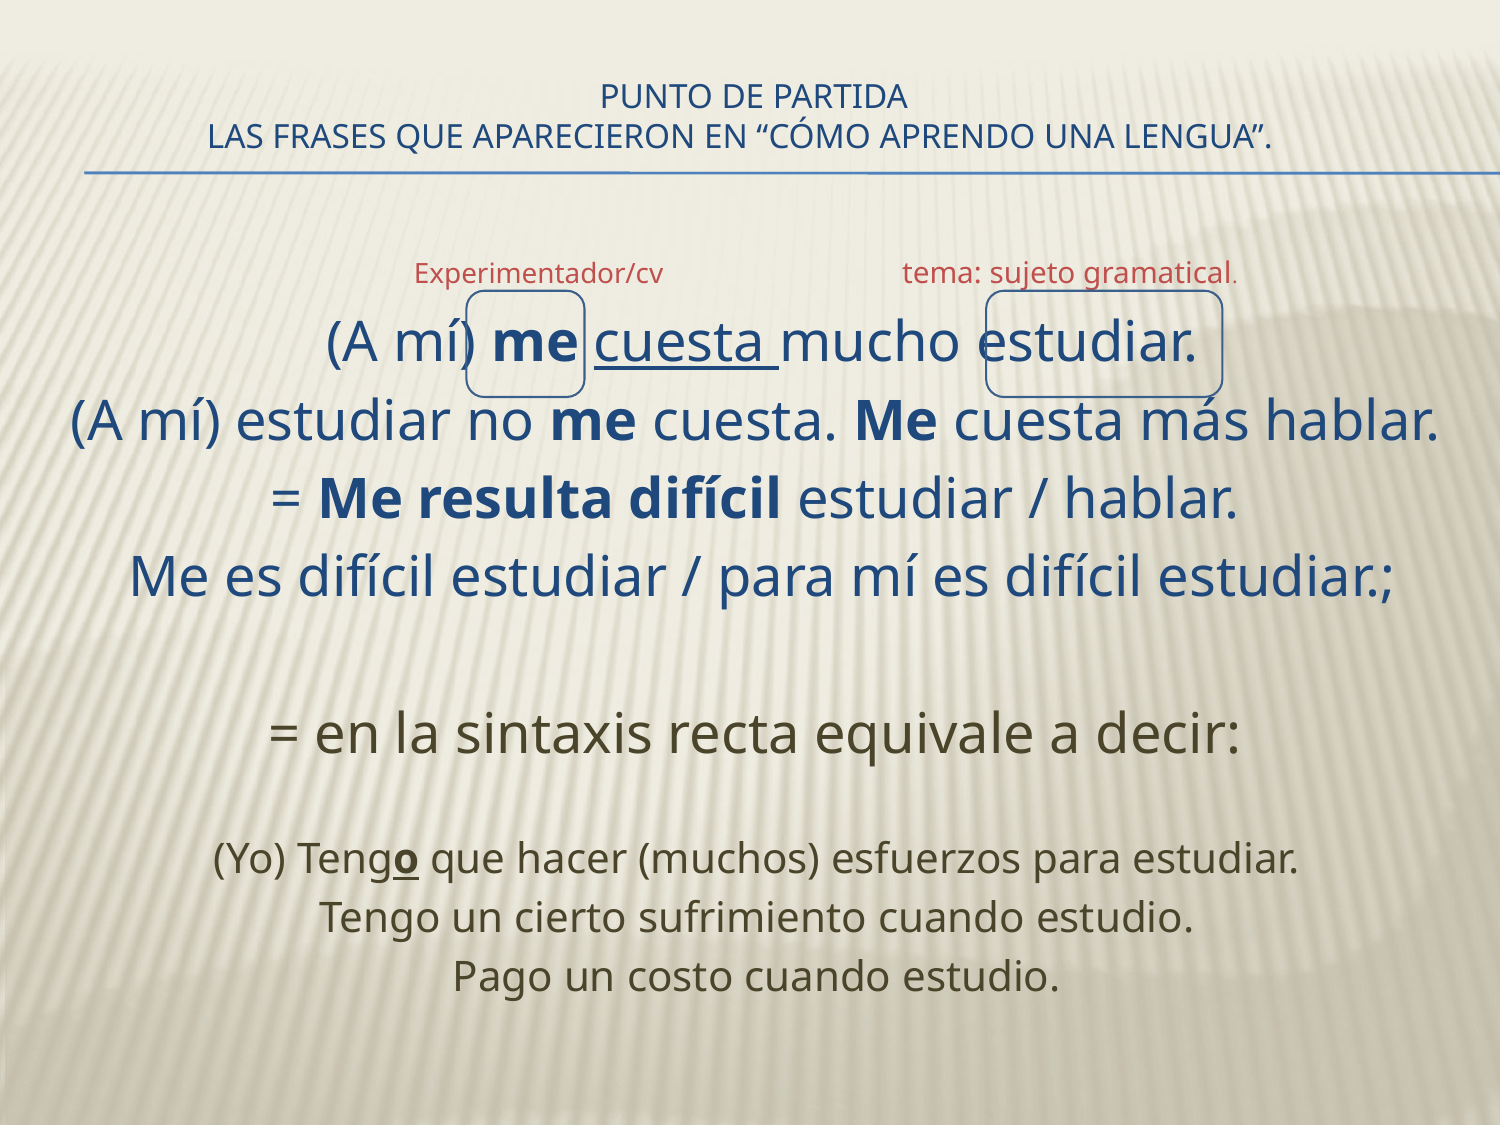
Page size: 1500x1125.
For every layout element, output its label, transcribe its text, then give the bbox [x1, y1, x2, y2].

title Punto de partida Las frases que aparecieron en “Cómo aprendo una lengua”. [41, 66, 1467, 204]
text_box [465, 289, 586, 399]
list Experimentador/cv tema: sujeto gramatical. (A mí) me cuesta mucho estudiar. (A mí) estudiar no me cuesta. Me cuesta más hablar. = Me resulta difícil estudiar / hablar. Me es difícil estudiar / para mí es difícil estudiar.; = en la sintaxis recta equivale a decir: (Yo) Tengo que hacer (muchos) esfuerzos para estudiar. Tengo un cierto sufrimiento cuando estudio. Pago un costo cuando estudio. [50, 219, 1475, 1083]
text_box [985, 289, 1224, 399]
